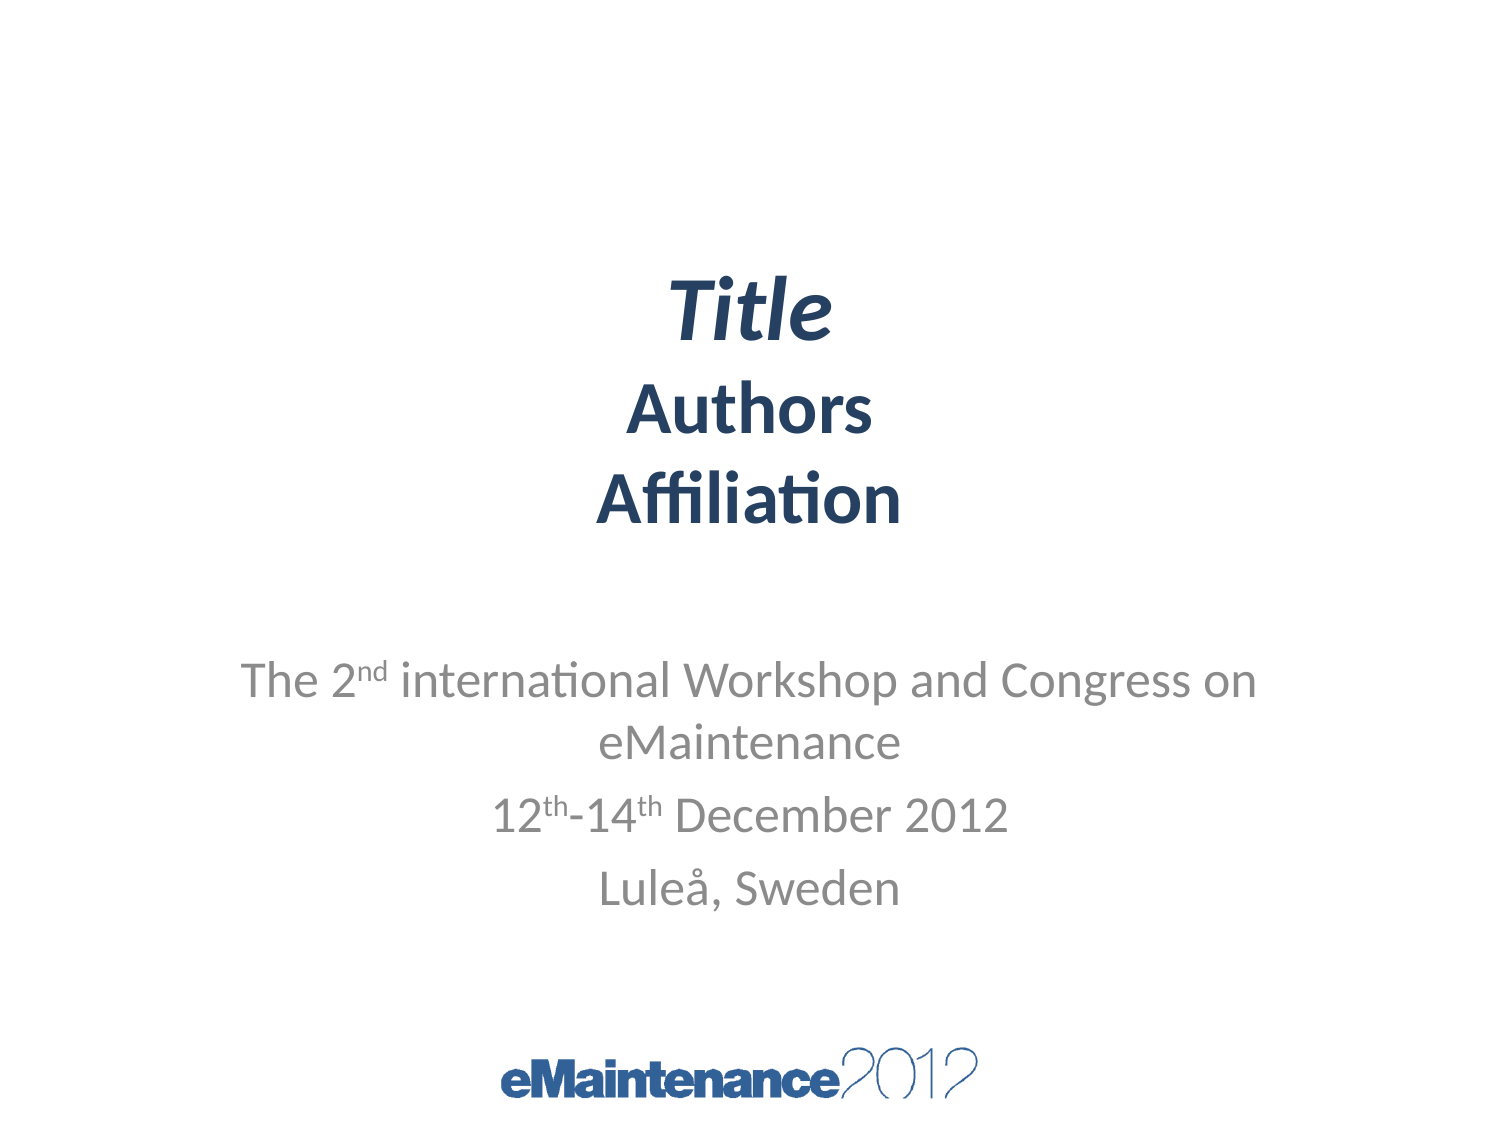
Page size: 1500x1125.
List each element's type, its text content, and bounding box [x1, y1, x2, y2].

text_box Title Authors Affiliation [112, 196, 1388, 591]
subtitle The 2nd international Workshop and Congress on eMaintenance 12th-14th December 2012 Luleå, Sweden [225, 637, 1275, 925]
